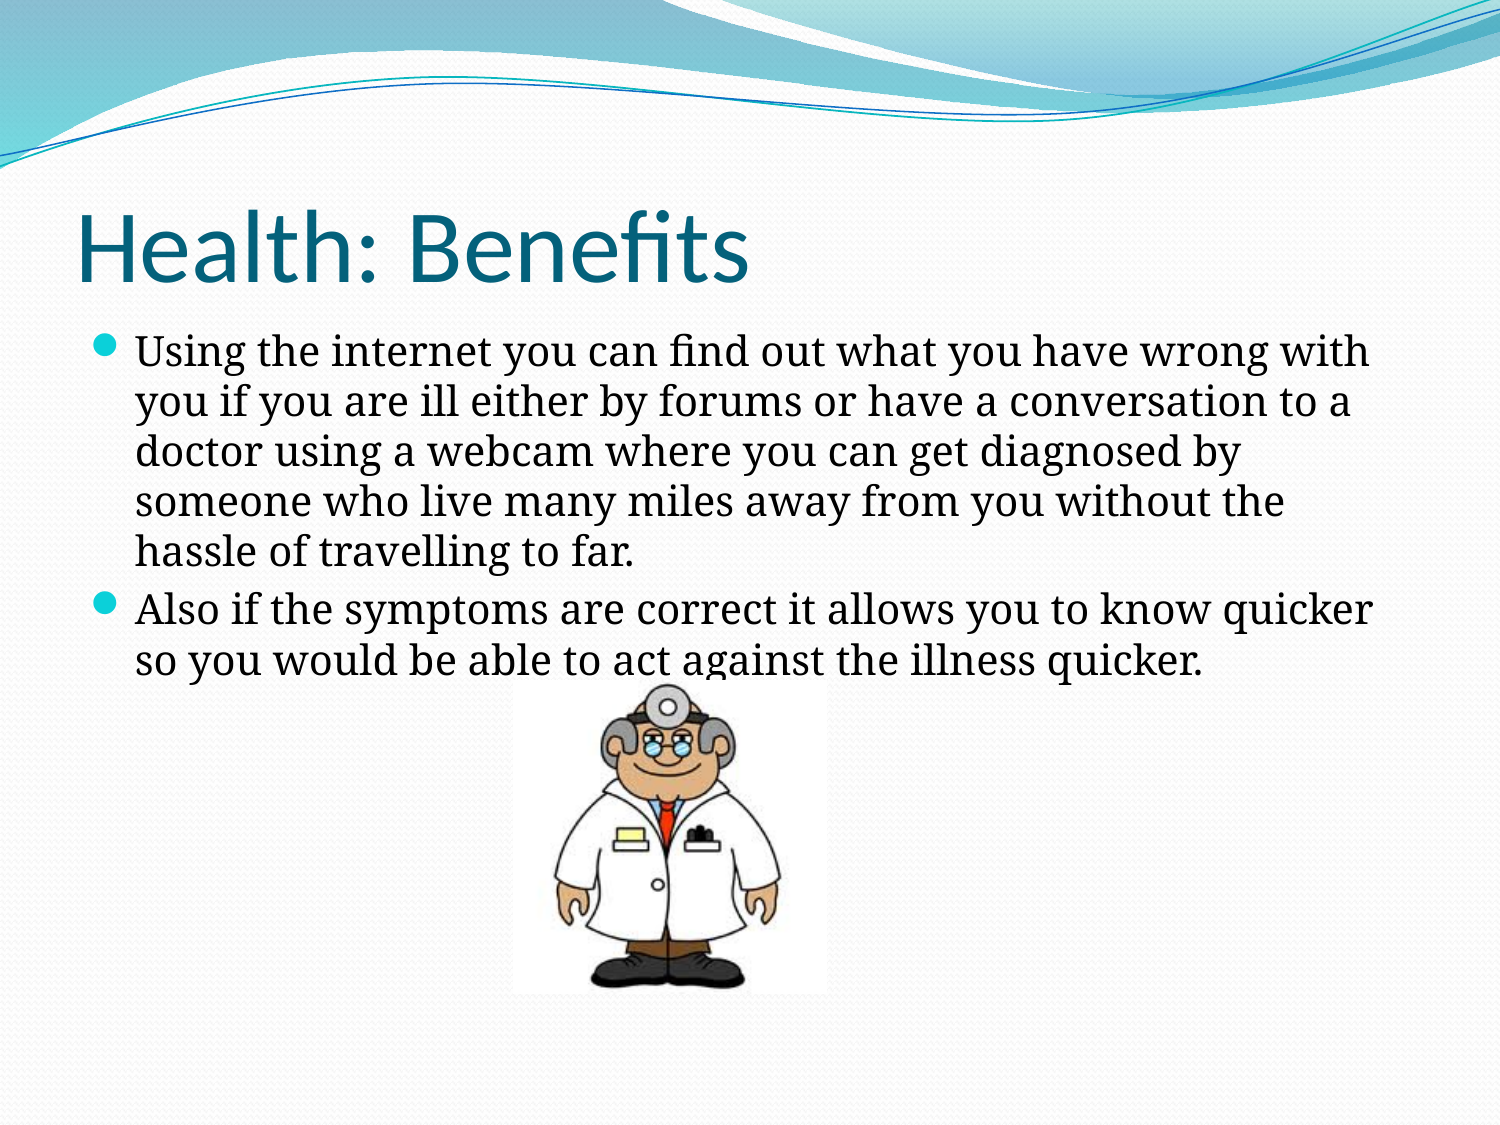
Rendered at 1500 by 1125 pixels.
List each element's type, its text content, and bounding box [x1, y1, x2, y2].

title Health: Benefits [75, 115, 1425, 304]
list Using the internet you can find out what you have wrong with you if you are ill either by forums or have a conversation to a doctor using a webcam where you can get diagnosed by someone who live many miles away from you without the hassle of travelling to far. Also if the symptoms are correct it allows you to know quicker so you would be able to act against the illness quicker. [75, 317, 1425, 1038]
picture [513, 680, 827, 994]
